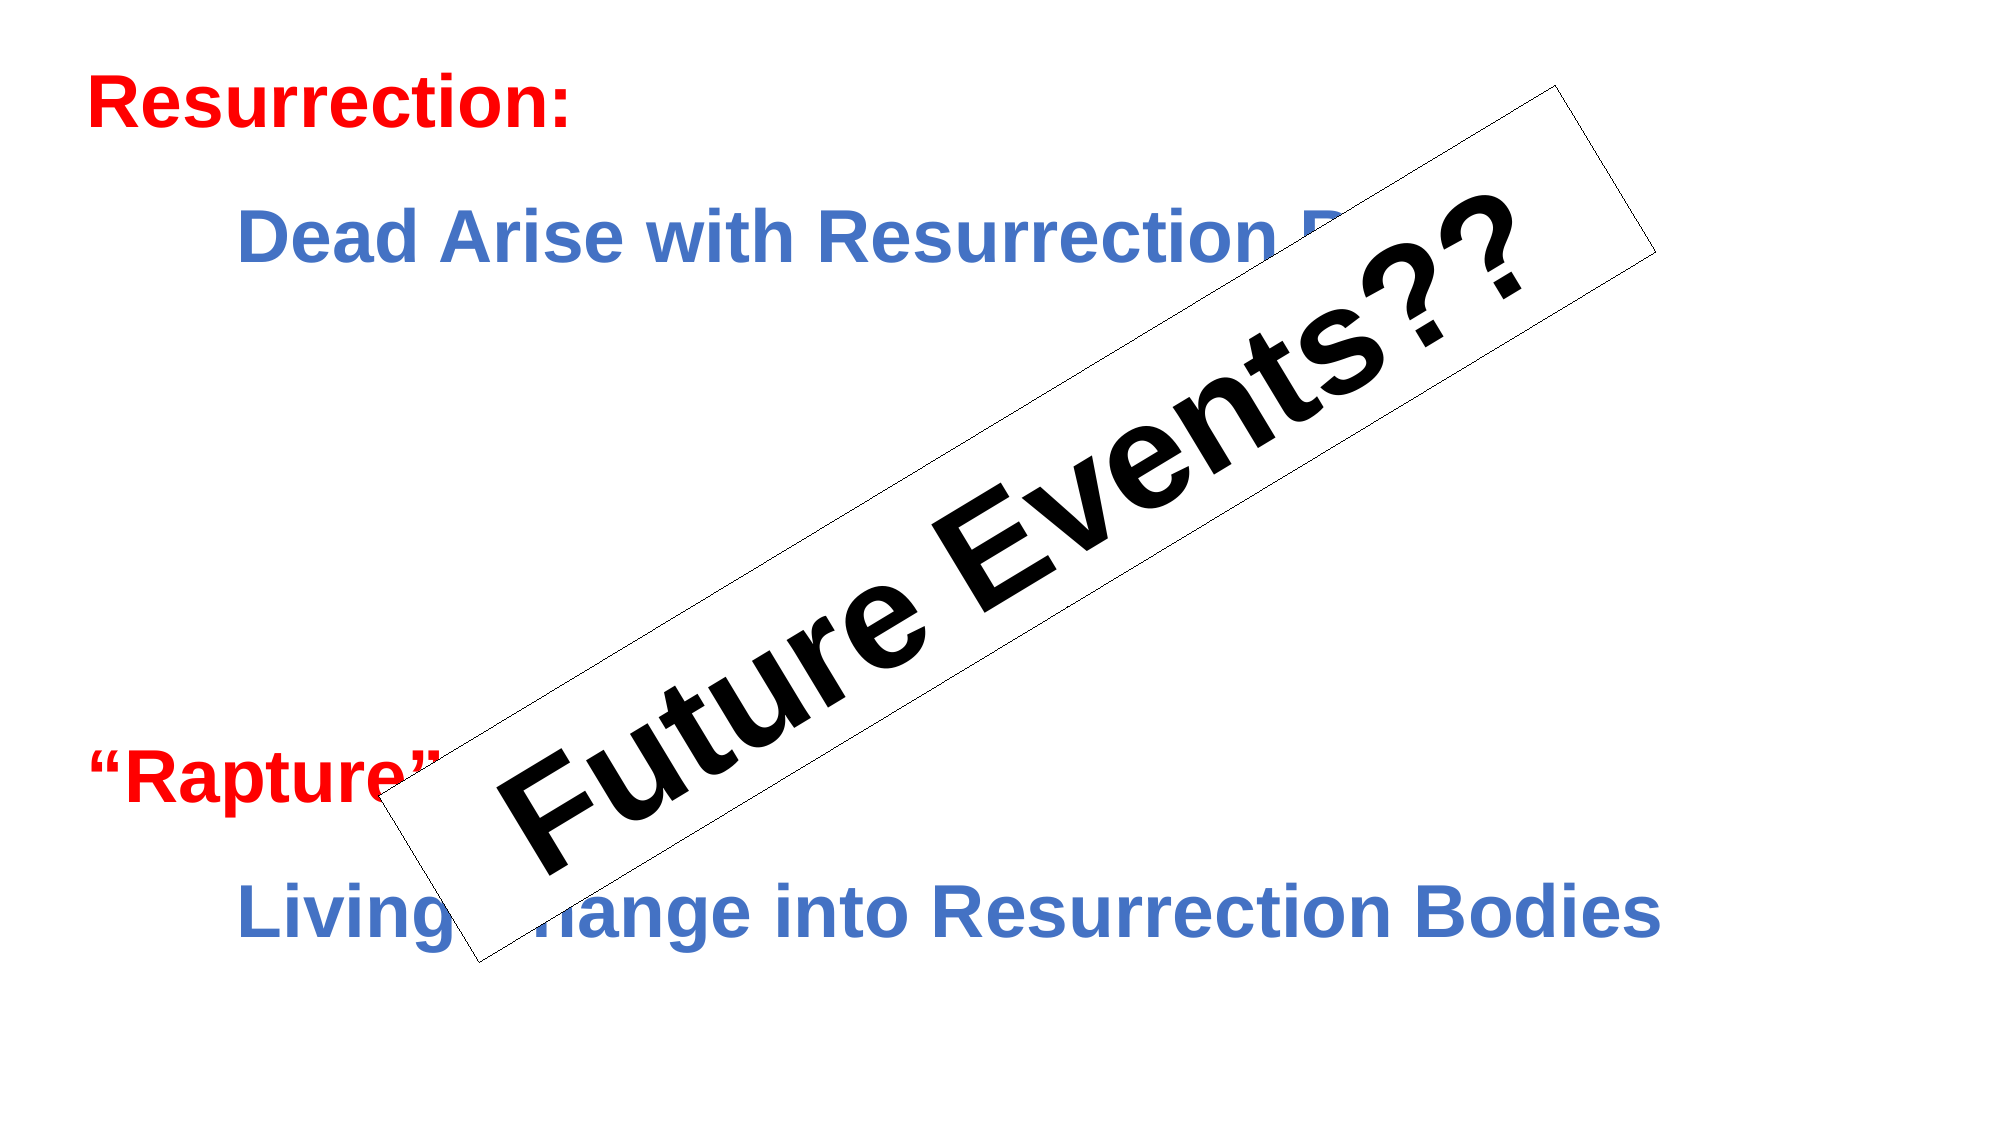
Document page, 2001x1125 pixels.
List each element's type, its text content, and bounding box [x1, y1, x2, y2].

text_box Future Events?? [378, 85, 1656, 963]
text_box Resurrection: Dead Arise with Resurrection Bodies Yeshua After 3 Days “Graves Opened” After Yeshua Matthew 27:52-53 Seal #5 Saints Revelation 7:9-14 “Rapture”: Living Change into Resurrection Bodies Enoch & Elijah Gen 5:24 & II Kings 2:11 [71, 0, 1929, 1095]
